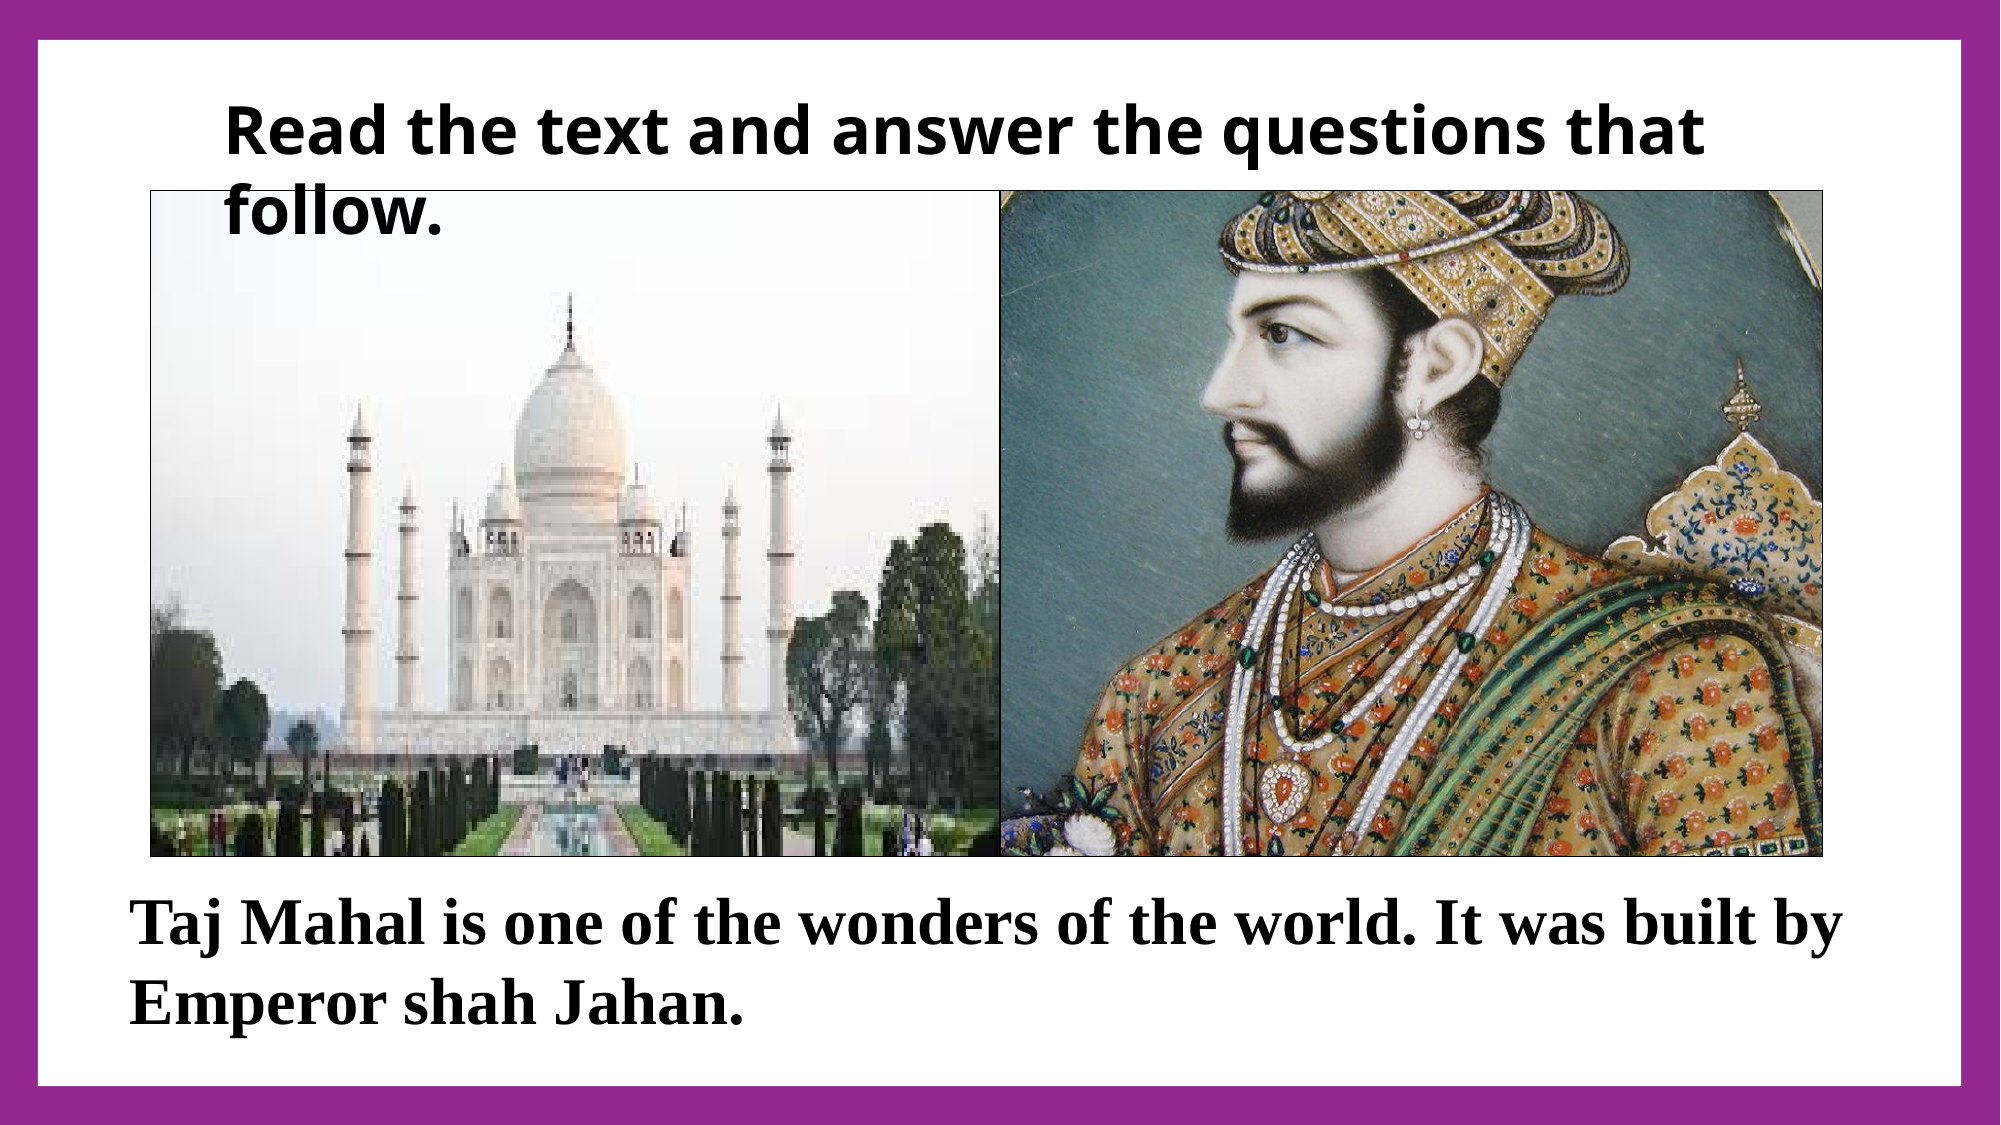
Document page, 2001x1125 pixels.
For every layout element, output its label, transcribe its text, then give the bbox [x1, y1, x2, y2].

text_box Taj Mahal is one of the wonders of the world. It was built by Emperor shah Jahan. [115, 870, 1933, 1046]
text_box Read the text and answer the questions that follow. [208, 80, 1910, 255]
picture [149, 190, 1823, 857]
